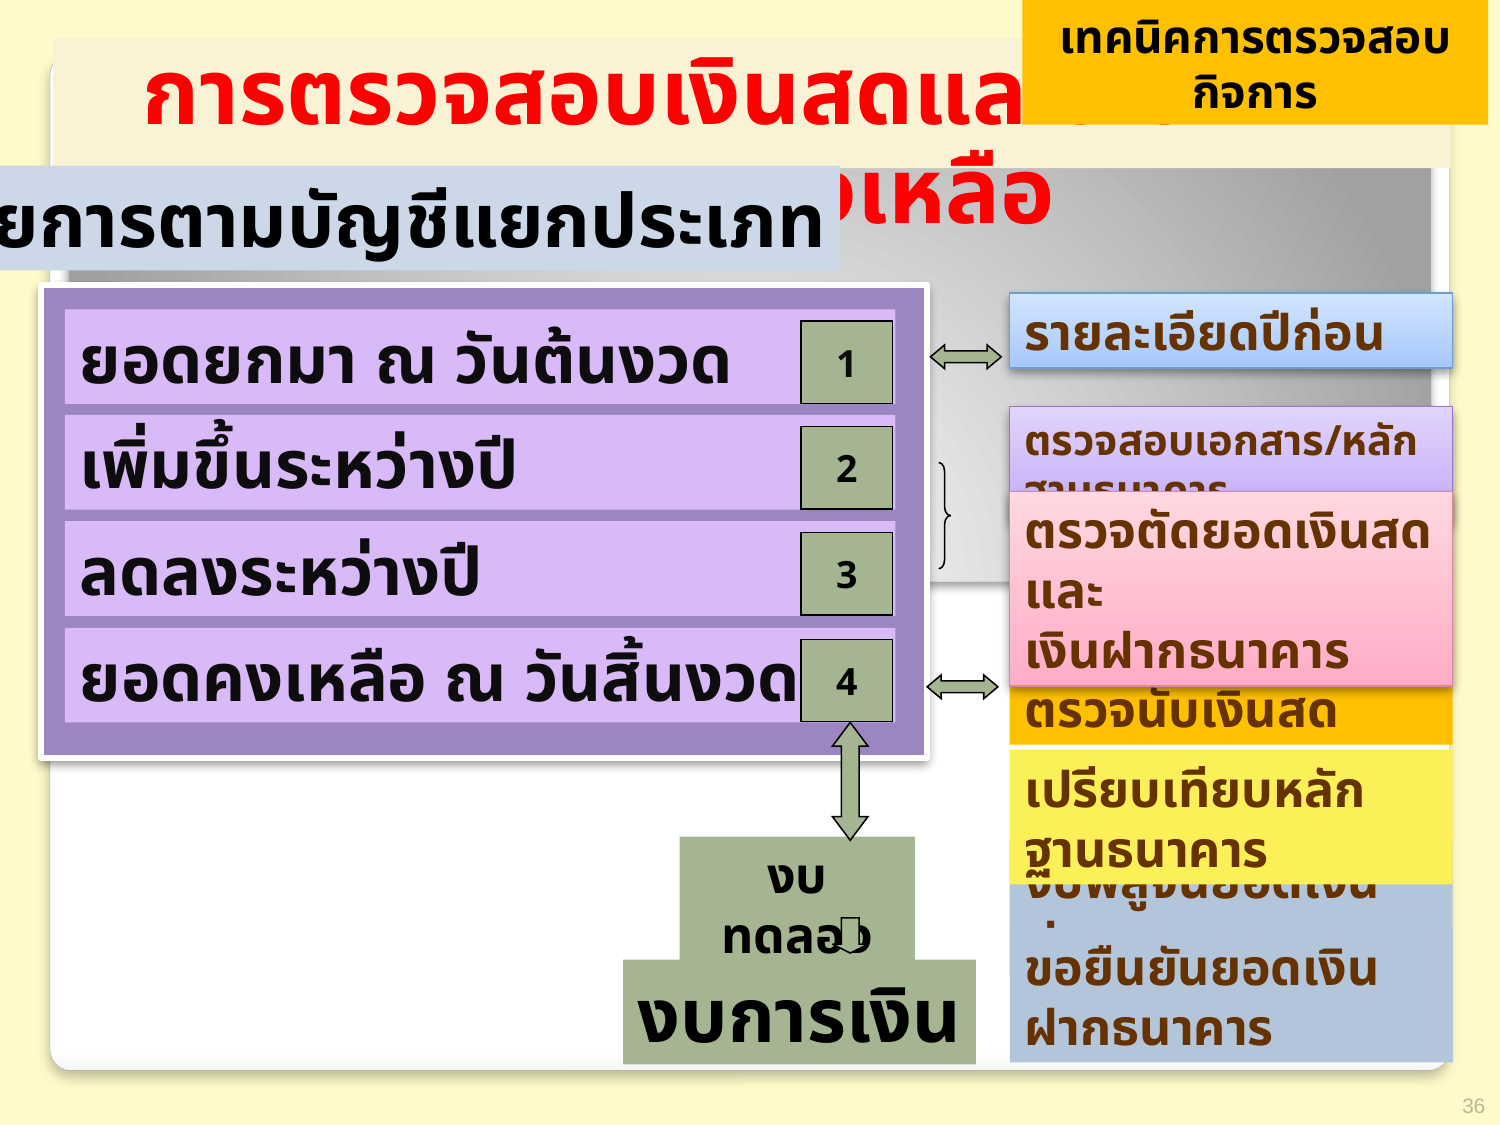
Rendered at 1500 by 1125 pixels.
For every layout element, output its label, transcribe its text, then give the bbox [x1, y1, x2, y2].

table_cell [63, 424, 896, 520]
text_box [938, 461, 952, 570]
text_box งบการเงิน [623, 959, 976, 1065]
text_box [832, 917, 868, 954]
text_box [930, 344, 1002, 369]
text_box ตรวจตัดยอดเงินสดและ เงินฝากธนาคาร [1009, 491, 1453, 687]
text_box การตรวจสอบเงินสดและเงินฝากธนาคารคงเหลือ [53, 38, 1451, 169]
text_box ตรวจนับเงินสด [1009, 697, 1453, 745]
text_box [64, 627, 896, 724]
text_box [927, 674, 998, 699]
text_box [64, 309, 896, 406]
text_box รายการตามบัญชีแยกประเภท [0, 165, 841, 271]
text_box รายละเอียดปีก่อน [1009, 292, 1453, 369]
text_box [64, 414, 896, 512]
text_box เทคนิคการตรวจสอบกิจการ [1022, 0, 1489, 125]
text_box เปรียบเทียบหลักฐานธนาคาร [1009, 749, 1453, 885]
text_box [64, 520, 896, 618]
text_box ขอยืนยันยอดเงินฝากธนาคาร [1009, 927, 1453, 1063]
text_box [38, 282, 930, 761]
text_box งบพิสูจน์ยอดเงินฝากธนาคาร [1009, 885, 1453, 927]
text_box [832, 736, 868, 841]
text_box ตรวจสอบเอกสาร/หลักฐานธนาคาร [1009, 406, 1453, 491]
slide_number 36 [1309, 1065, 1500, 1125]
text_box งบทดลอง [679, 836, 915, 959]
